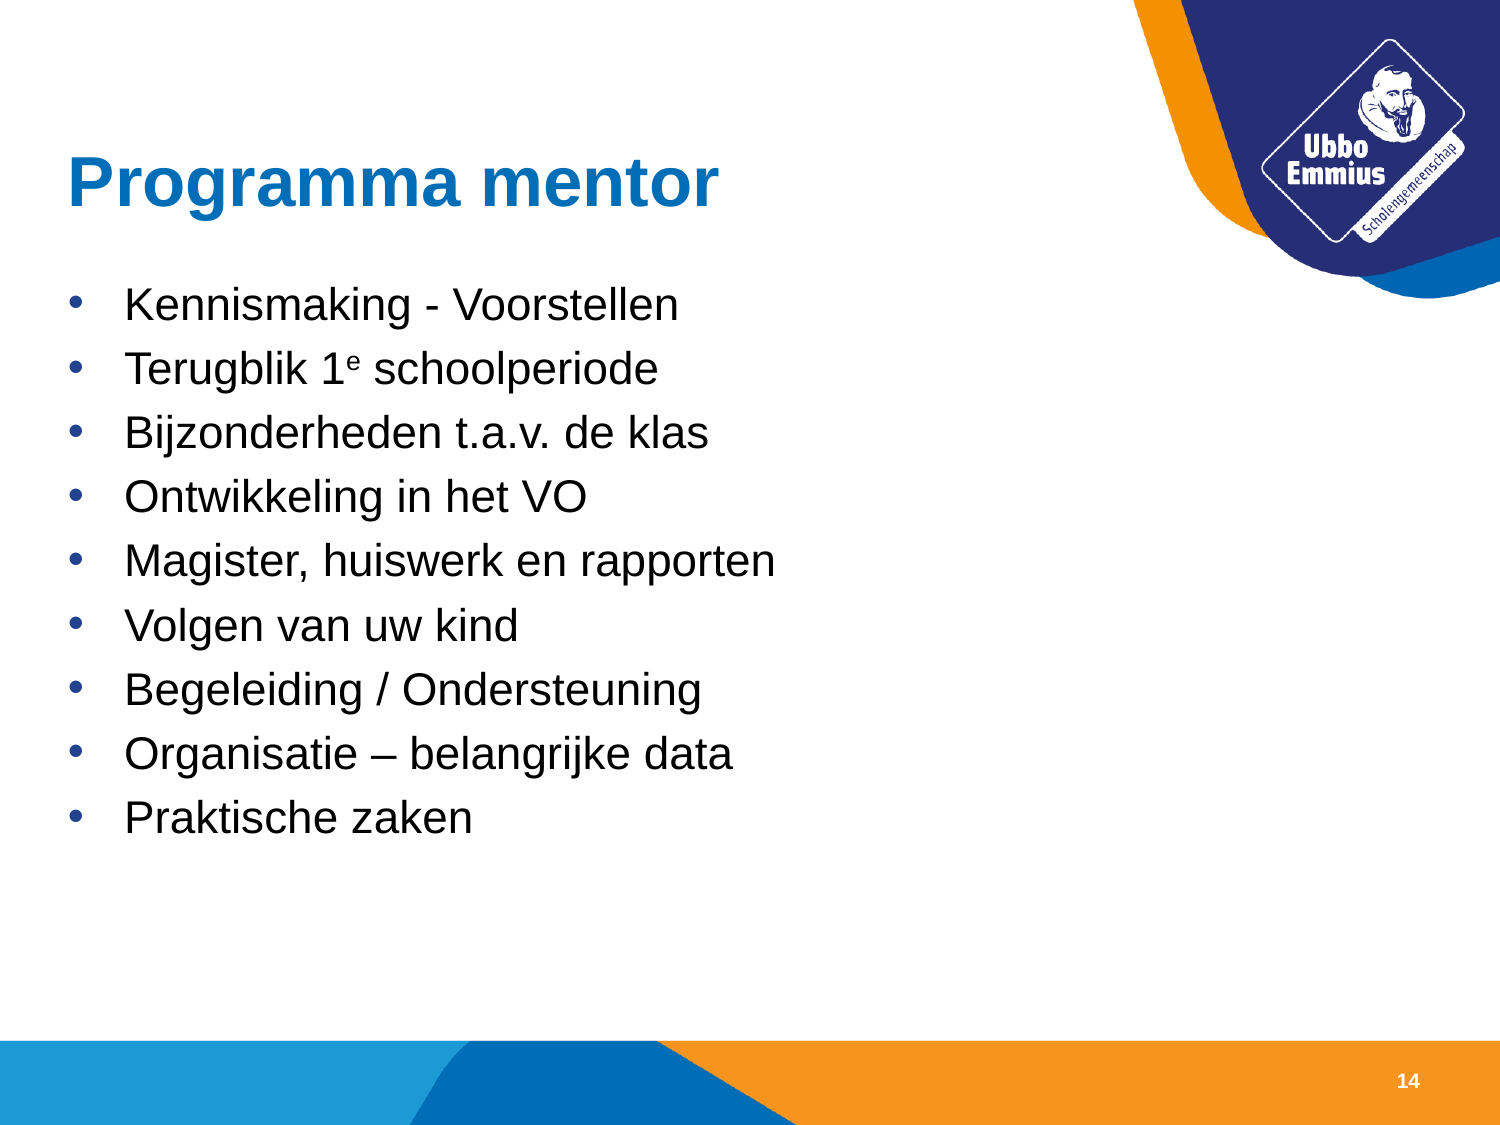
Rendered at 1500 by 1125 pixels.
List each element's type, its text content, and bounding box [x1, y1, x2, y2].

picture [0, 0, 1500, 1125]
title Programma mentor [53, 127, 1199, 232]
list Kennismaking - Voorstellen Terugblik 1e schoolperiode Bijzonderheden t.a.v. de klas Ontwikkeling in het VO Magister, huiswerk en rapporten Volgen van uw kind Begeleiding / Ondersteuning Organisatie – belangrijke data Praktische zaken [53, 267, 1447, 1000]
slide_number 14 [1382, 1060, 1459, 1103]
